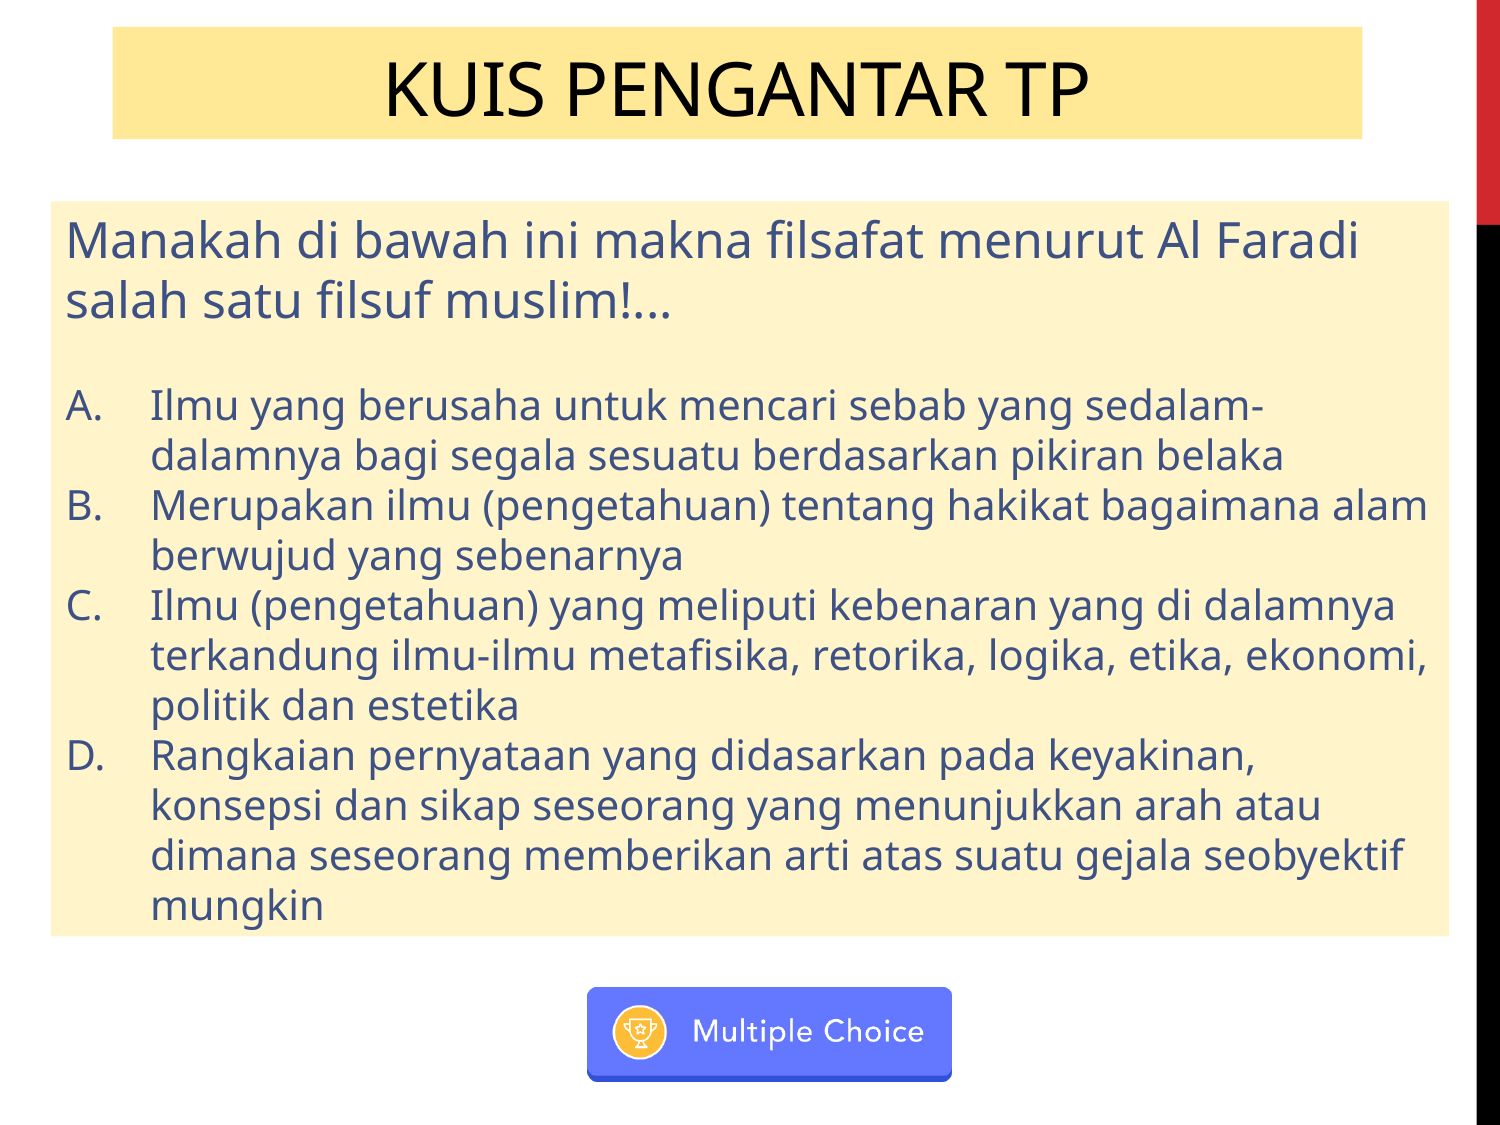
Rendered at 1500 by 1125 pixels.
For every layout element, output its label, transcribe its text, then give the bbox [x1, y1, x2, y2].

title Kuis Pengantar TP [112, 26, 1363, 140]
picture [586, 986, 953, 1082]
text_box Manakah di bawah ini makna filsafat menurut Al Faradi salah satu filsuf muslim!... Ilmu yang berusaha untuk mencari sebab yang sedalam-dalamnya bagi segala sesuatu berdasarkan pikiran belaka Merupakan ilmu (pengetahuan) tentang hakikat bagaimana alam berwujud yang sebenarnya Ilmu (pengetahuan) yang meliputi kebenaran yang di dalamnya terkandung ilmu-ilmu metafisika, retorika, logika, etika, ekonomi, politik dan estetika Rangkaian pernyataan yang didasarkan pada keyakinan, konsepsi dan sikap seseorang yang menunjukkan arah atau dimana seseorang memberikan arti atas suatu gejala seobyektif mungkin [50, 201, 1449, 937]
